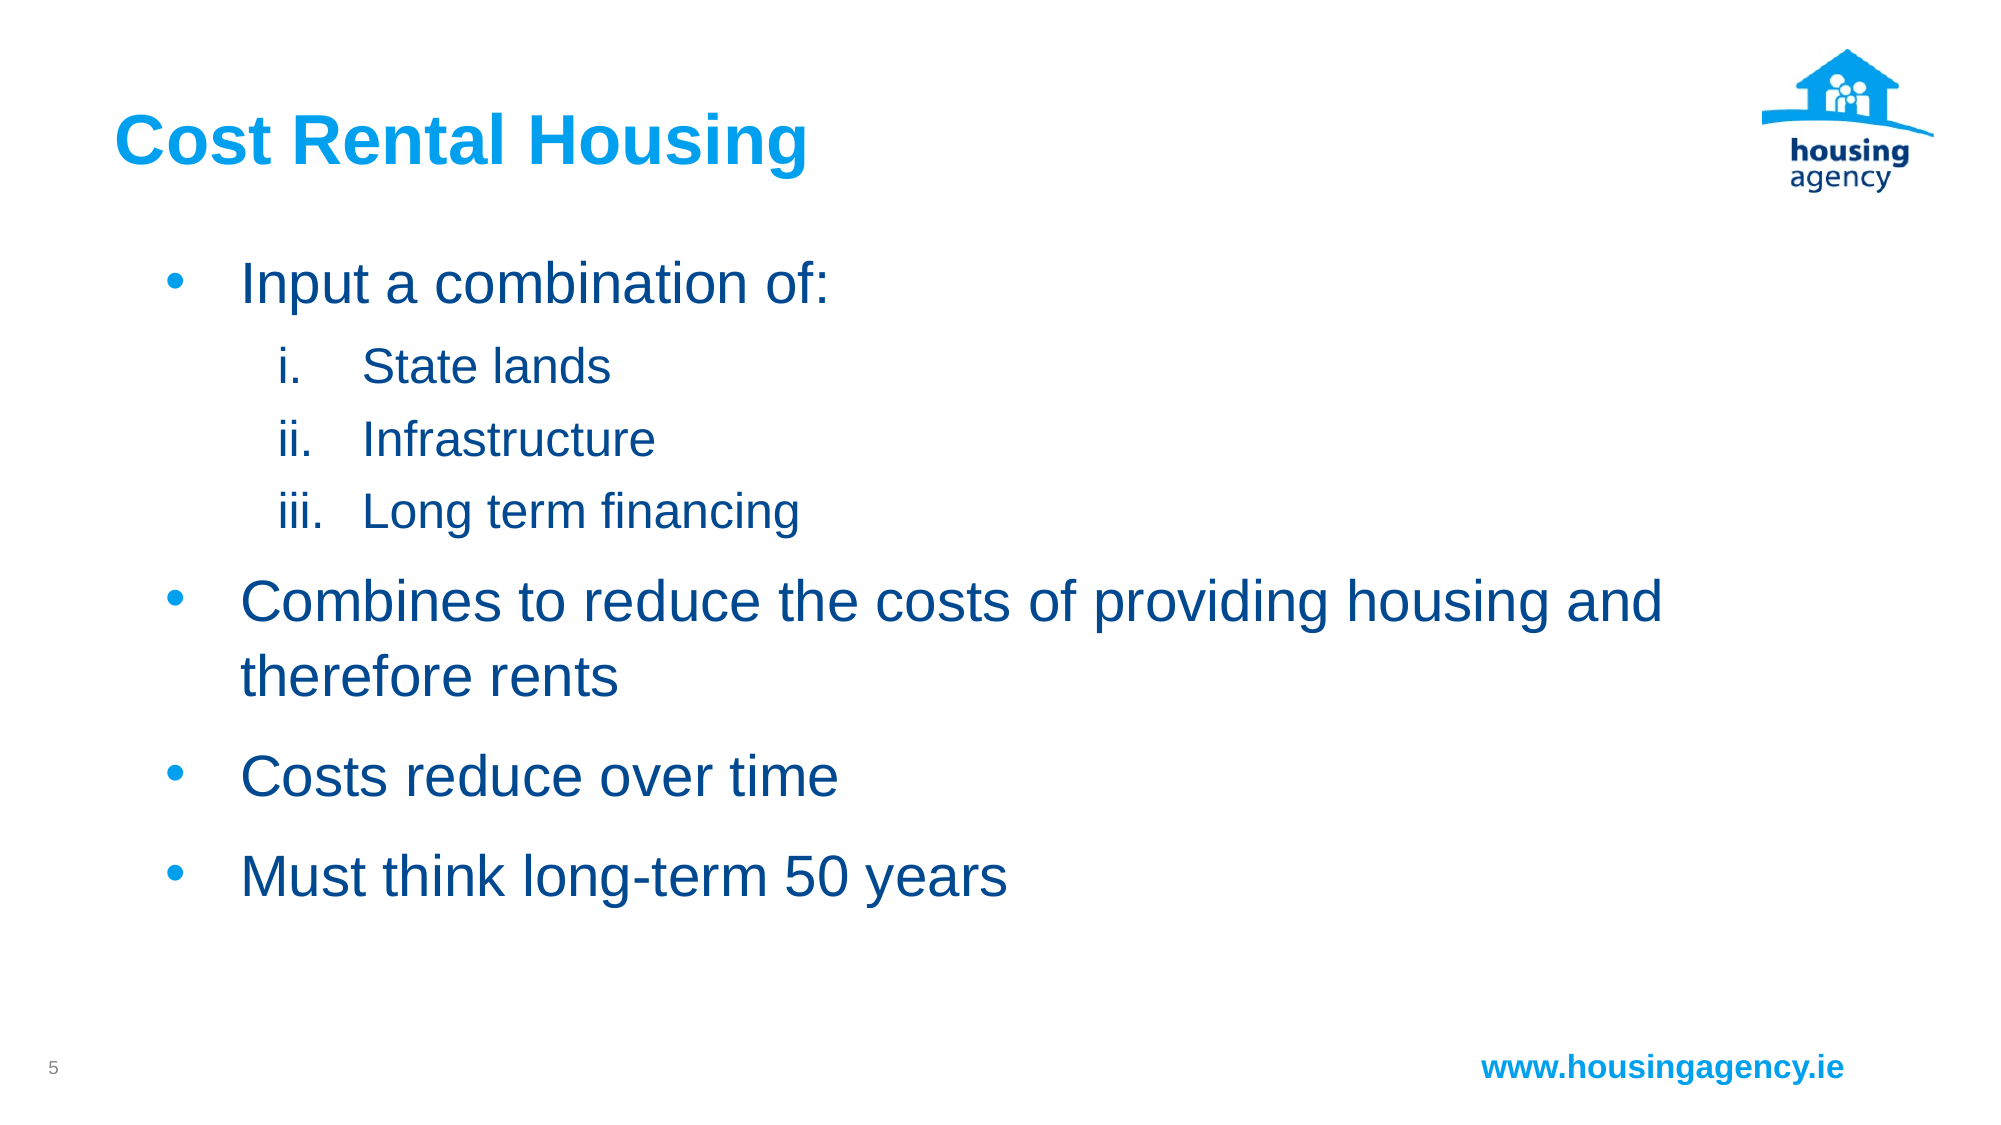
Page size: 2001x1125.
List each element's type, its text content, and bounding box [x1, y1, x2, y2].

list Input a combination of: State lands Infrastructure Long term financing Combines to reduce the costs of providing housing and therefore rents Costs reduce over time Must think long-term 50 years [150, 232, 1730, 975]
picture [1762, 121, 1934, 193]
slide_number 5 [33, 1037, 150, 1098]
picture [1848, 49, 1934, 133]
title Cost Rental Housing [99, 45, 1717, 233]
picture [1826, 74, 1870, 116]
picture [1762, 49, 1845, 111]
